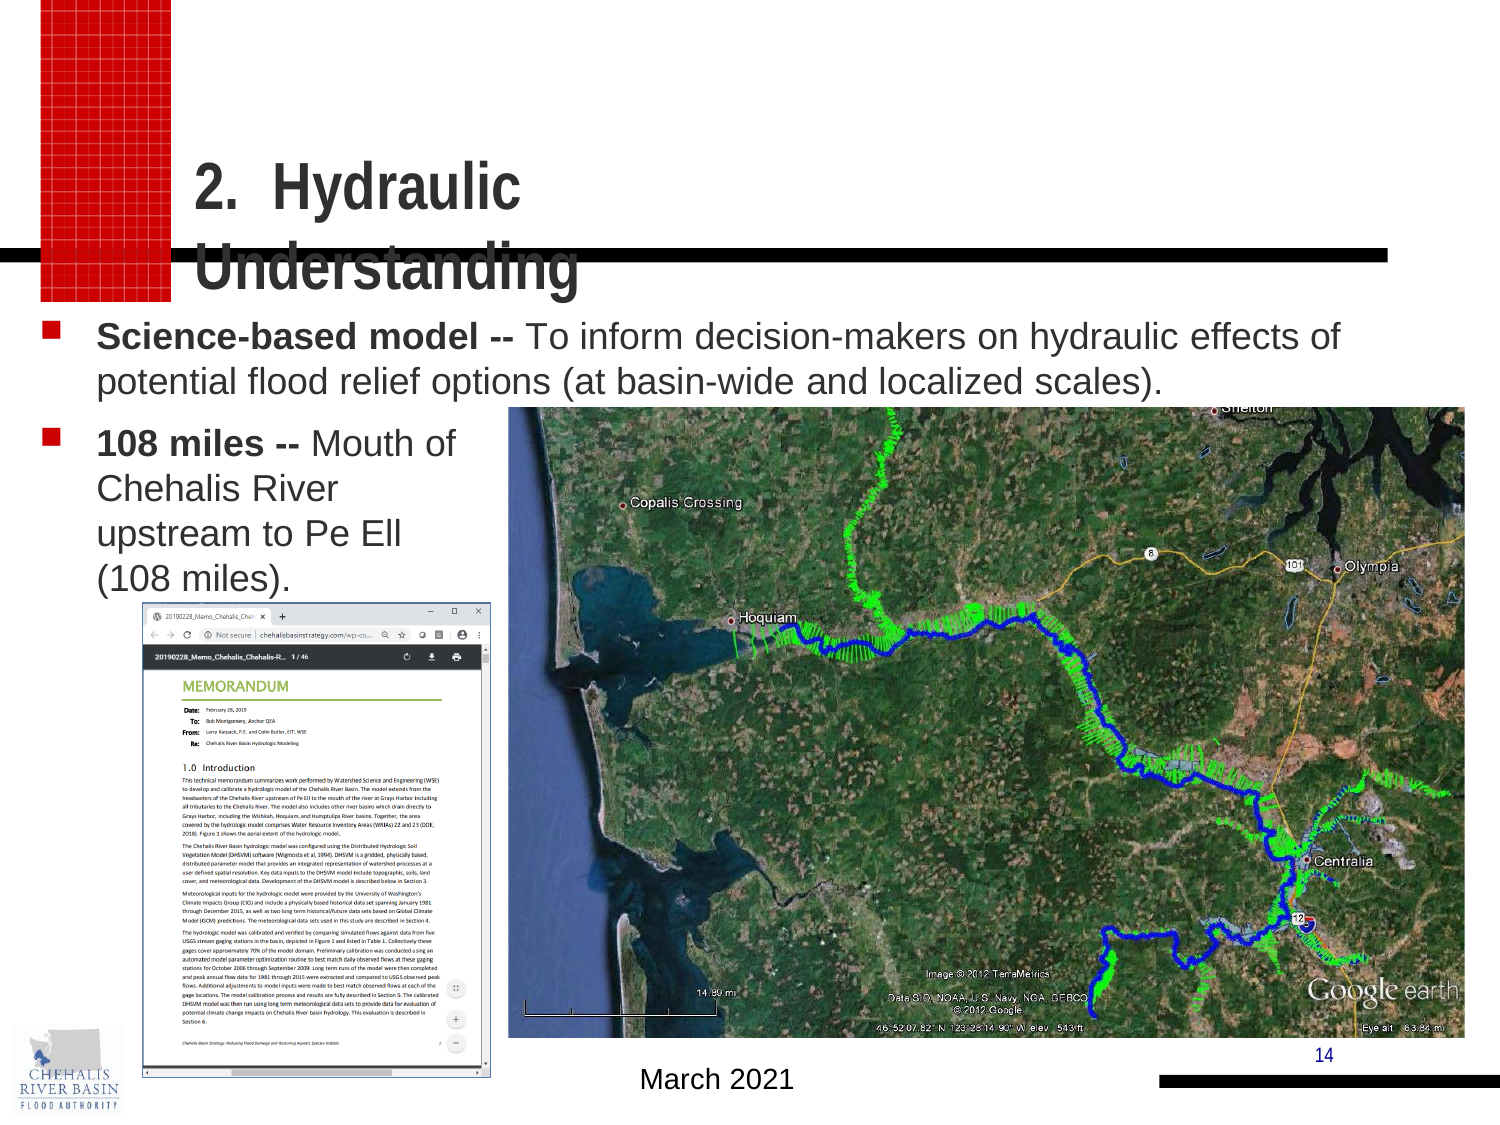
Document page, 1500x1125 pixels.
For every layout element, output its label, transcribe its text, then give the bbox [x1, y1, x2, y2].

text_box [508, 407, 1465, 1038]
picture [142, 602, 492, 1078]
footer March 2021 [637, 1059, 875, 1125]
text_box 2. Hydraulic Understanding [192, 142, 924, 303]
picture [40, 0, 171, 302]
slide_number 14 [1310, 1041, 1339, 1125]
text_box Science-based model -- To inform decision-makers on hydraulic effects of potential flood relief options (at basin-wide and localized scales). 108 miles -- Mouth of Chehalis River upstream to Pe Ell (108 miles). [37, 312, 1344, 599]
text_box [11, 1024, 125, 1115]
